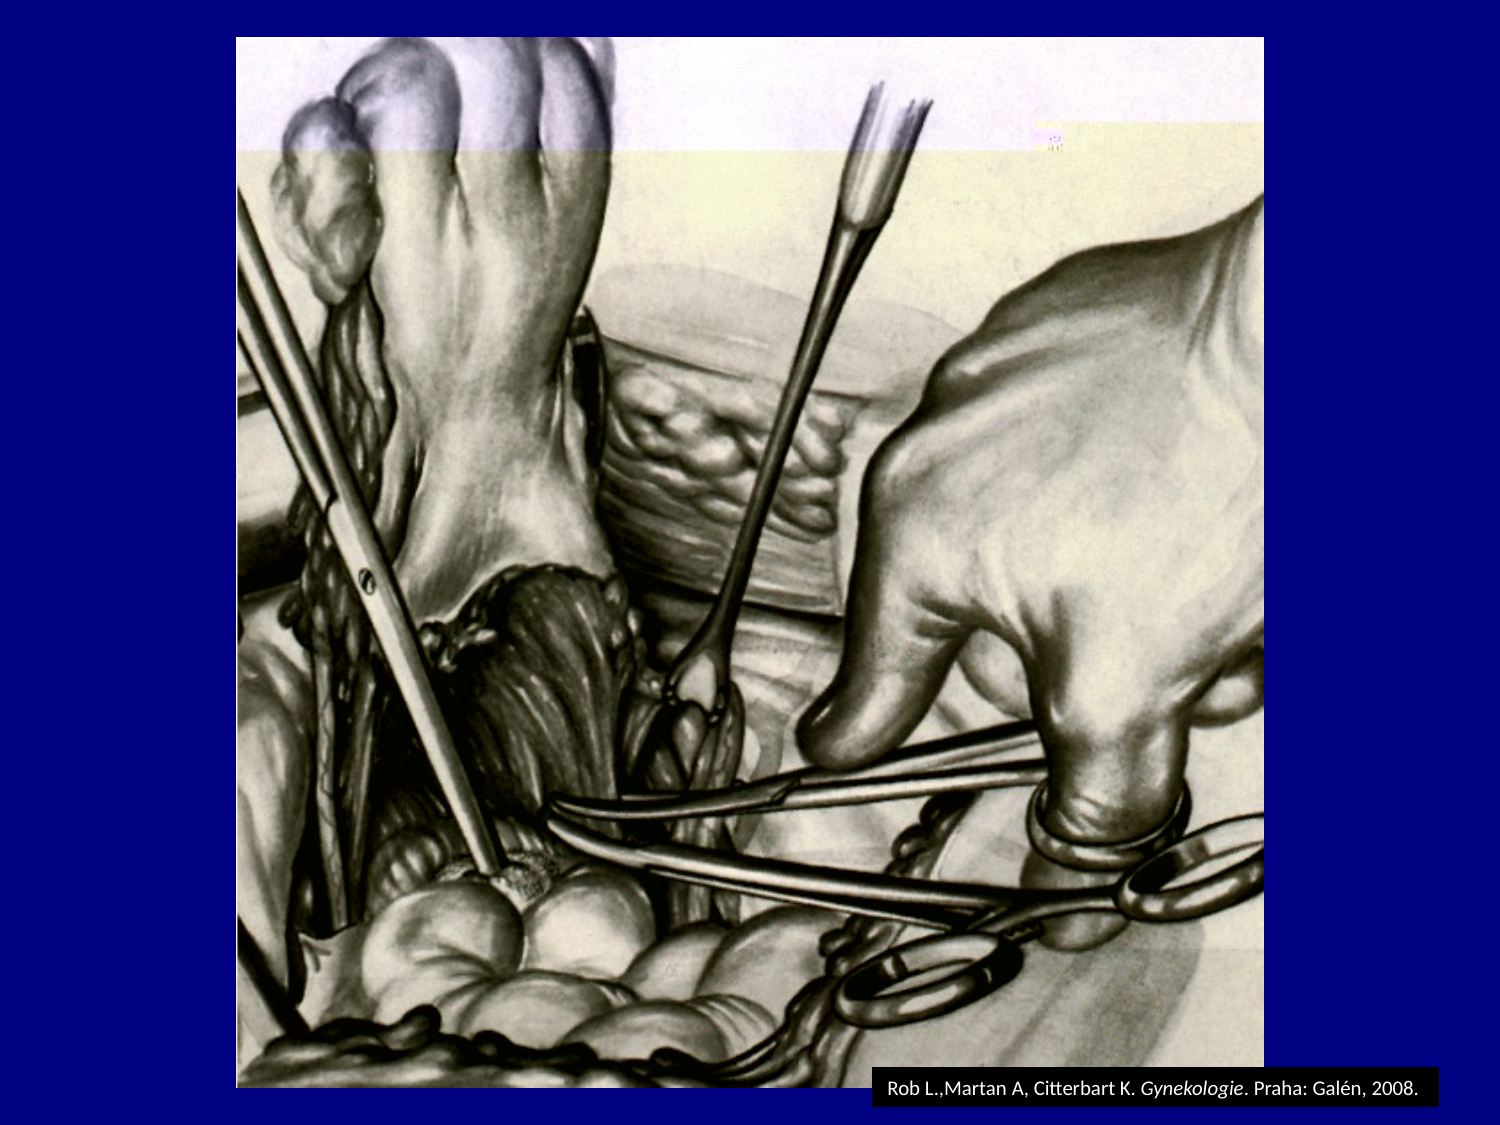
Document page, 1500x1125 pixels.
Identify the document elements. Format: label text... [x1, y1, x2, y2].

text_box Rob L.,Martan A, Citterbart K. Gynekologie. Praha: Galén, 2008. [872, 1067, 1439, 1107]
picture [236, 37, 1264, 1088]
